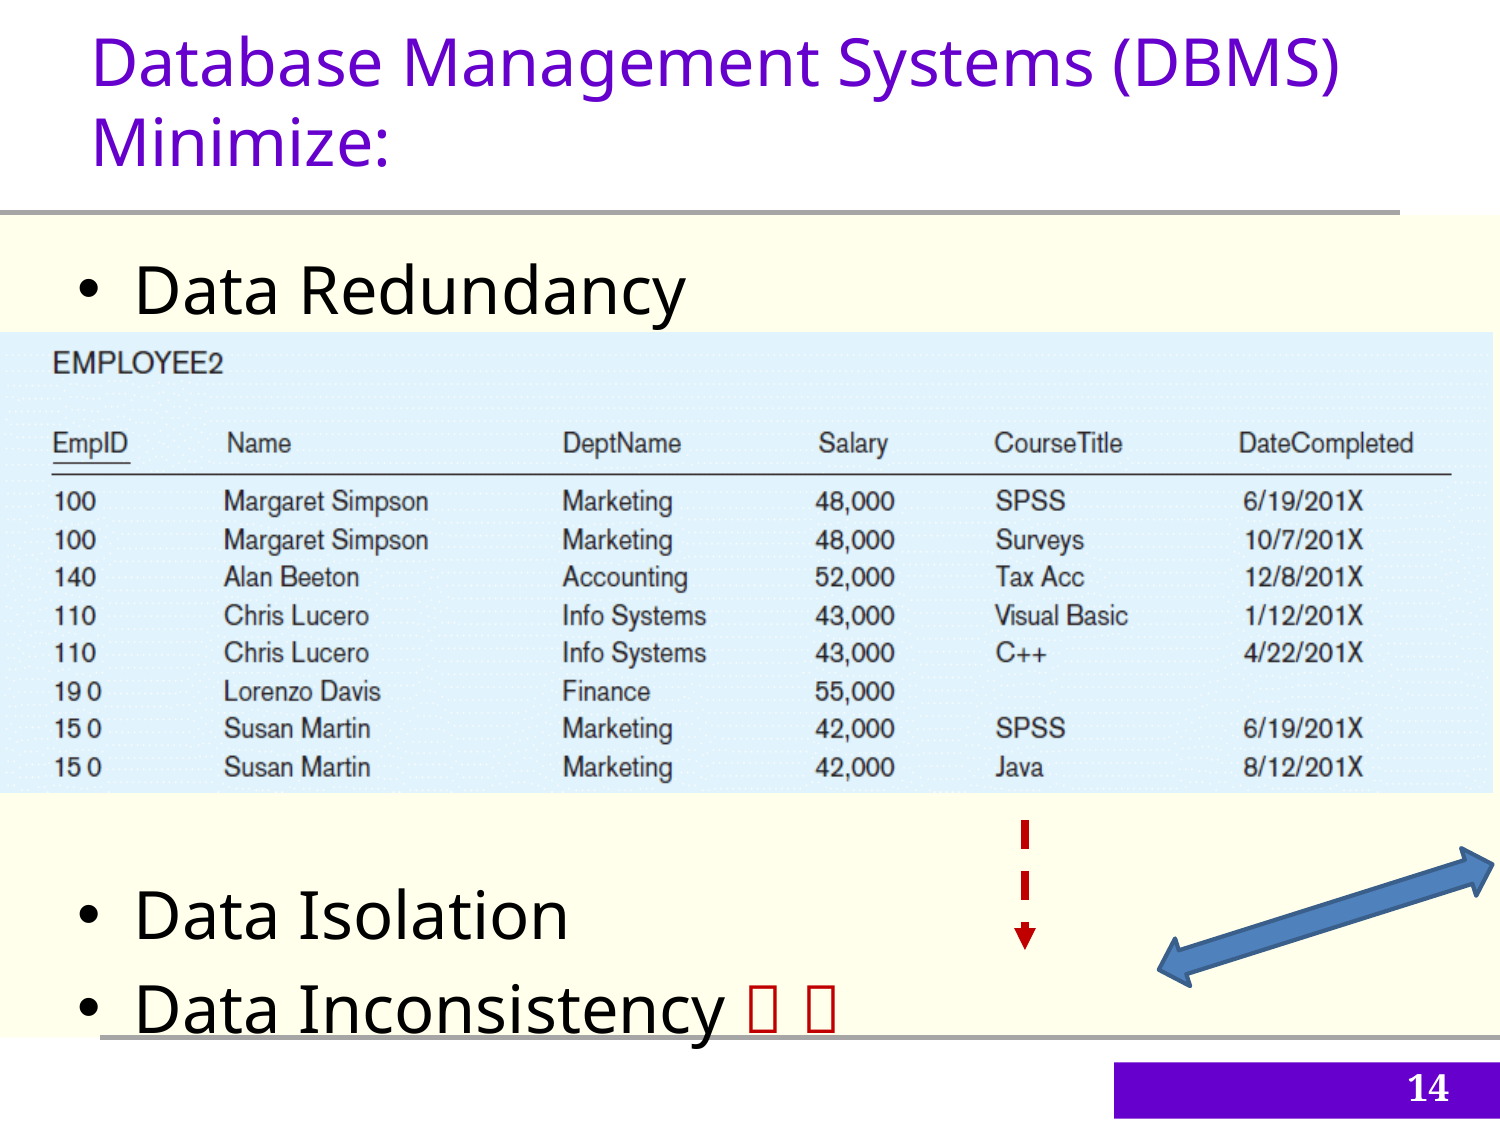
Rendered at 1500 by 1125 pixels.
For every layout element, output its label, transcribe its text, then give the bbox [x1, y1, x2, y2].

text_box [1156, 846, 1495, 988]
list Data Redundancy Data Isolation Data Inconsistency   [62, 240, 1413, 330]
list Data Redundancy Data Isolation Data Inconsistency   [62, 802, 1413, 1060]
slide_number 14 [1114, 1059, 1465, 1120]
subtitle Database Management Systems (DBMS) Minimize: [75, 12, 1413, 188]
picture [0, 332, 1494, 793]
